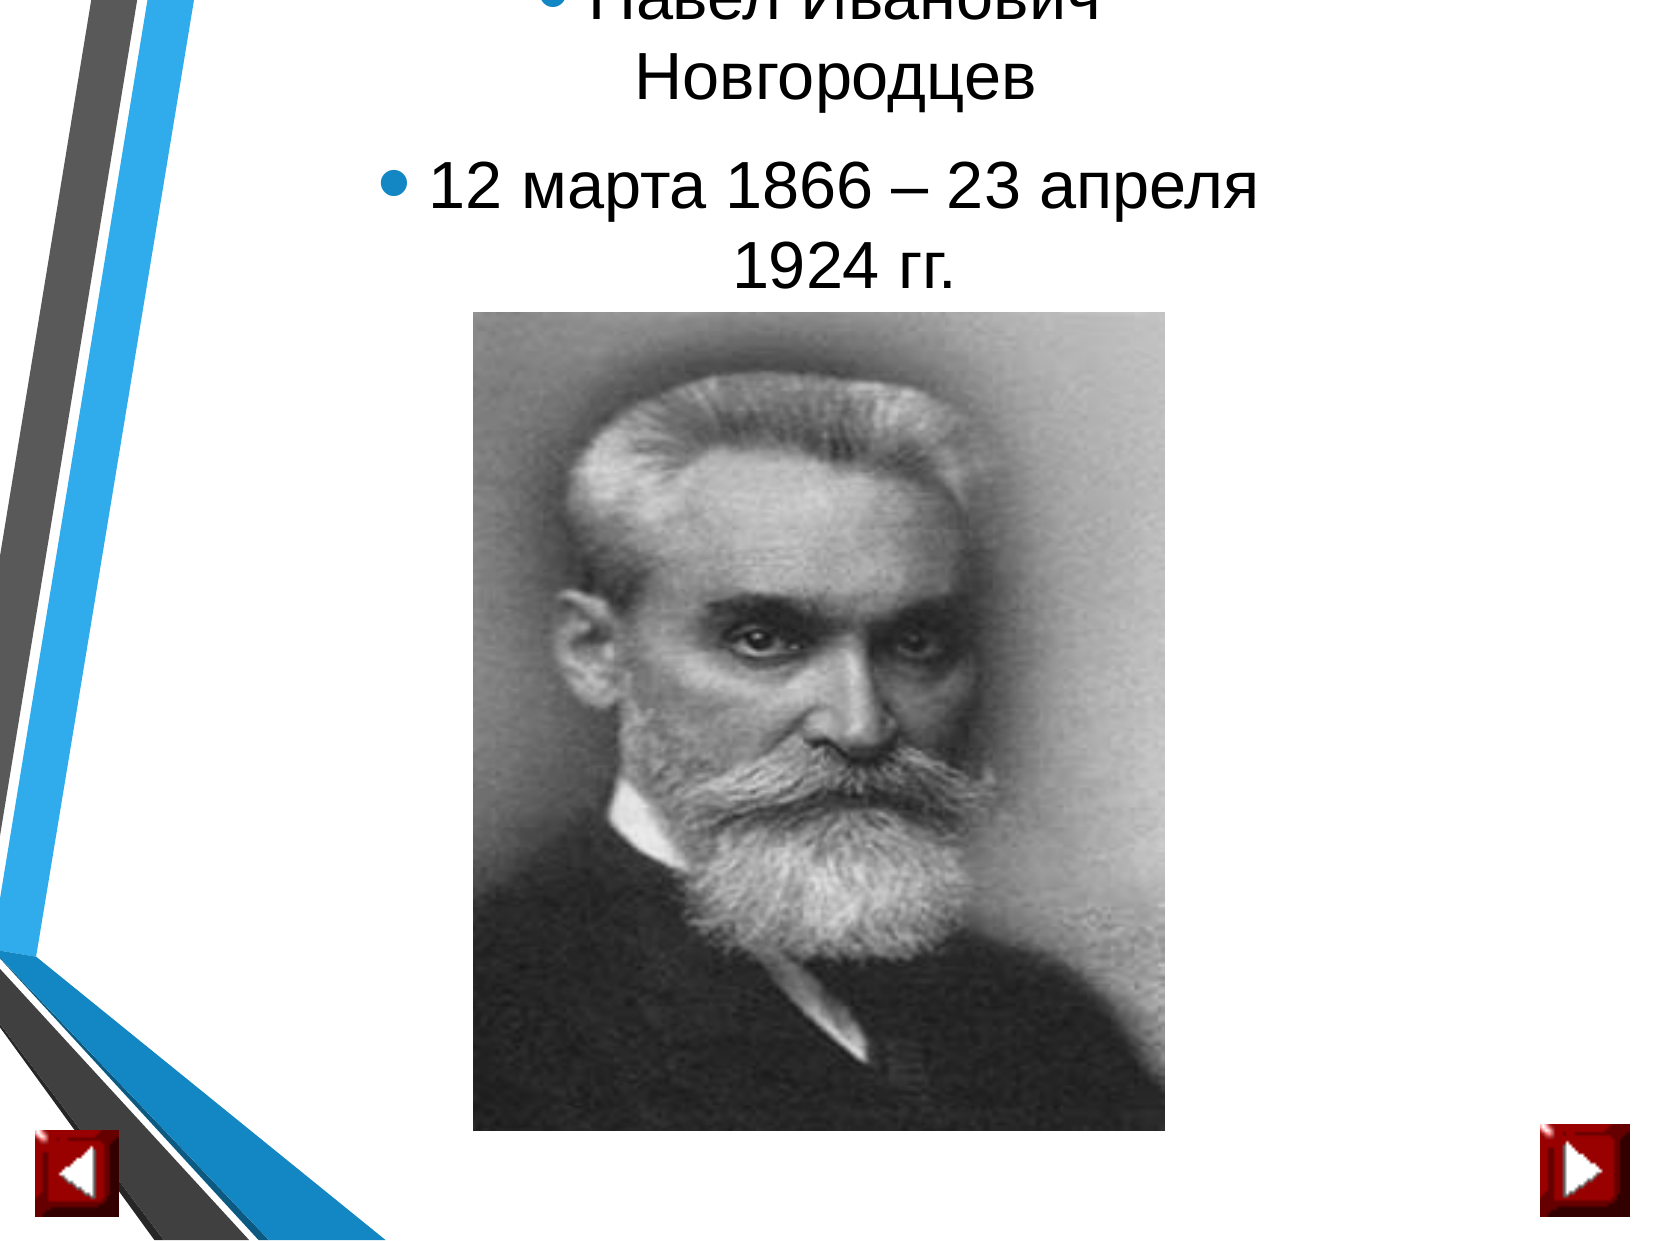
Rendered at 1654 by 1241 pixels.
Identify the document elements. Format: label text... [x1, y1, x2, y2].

list Павел Иванович Новгородцев 12 марта 1866 – 23 апреля 1924 гг. [329, 89, 1309, 275]
picture [473, 312, 1165, 1131]
picture [35, 1130, 119, 1217]
picture [1540, 1124, 1630, 1217]
